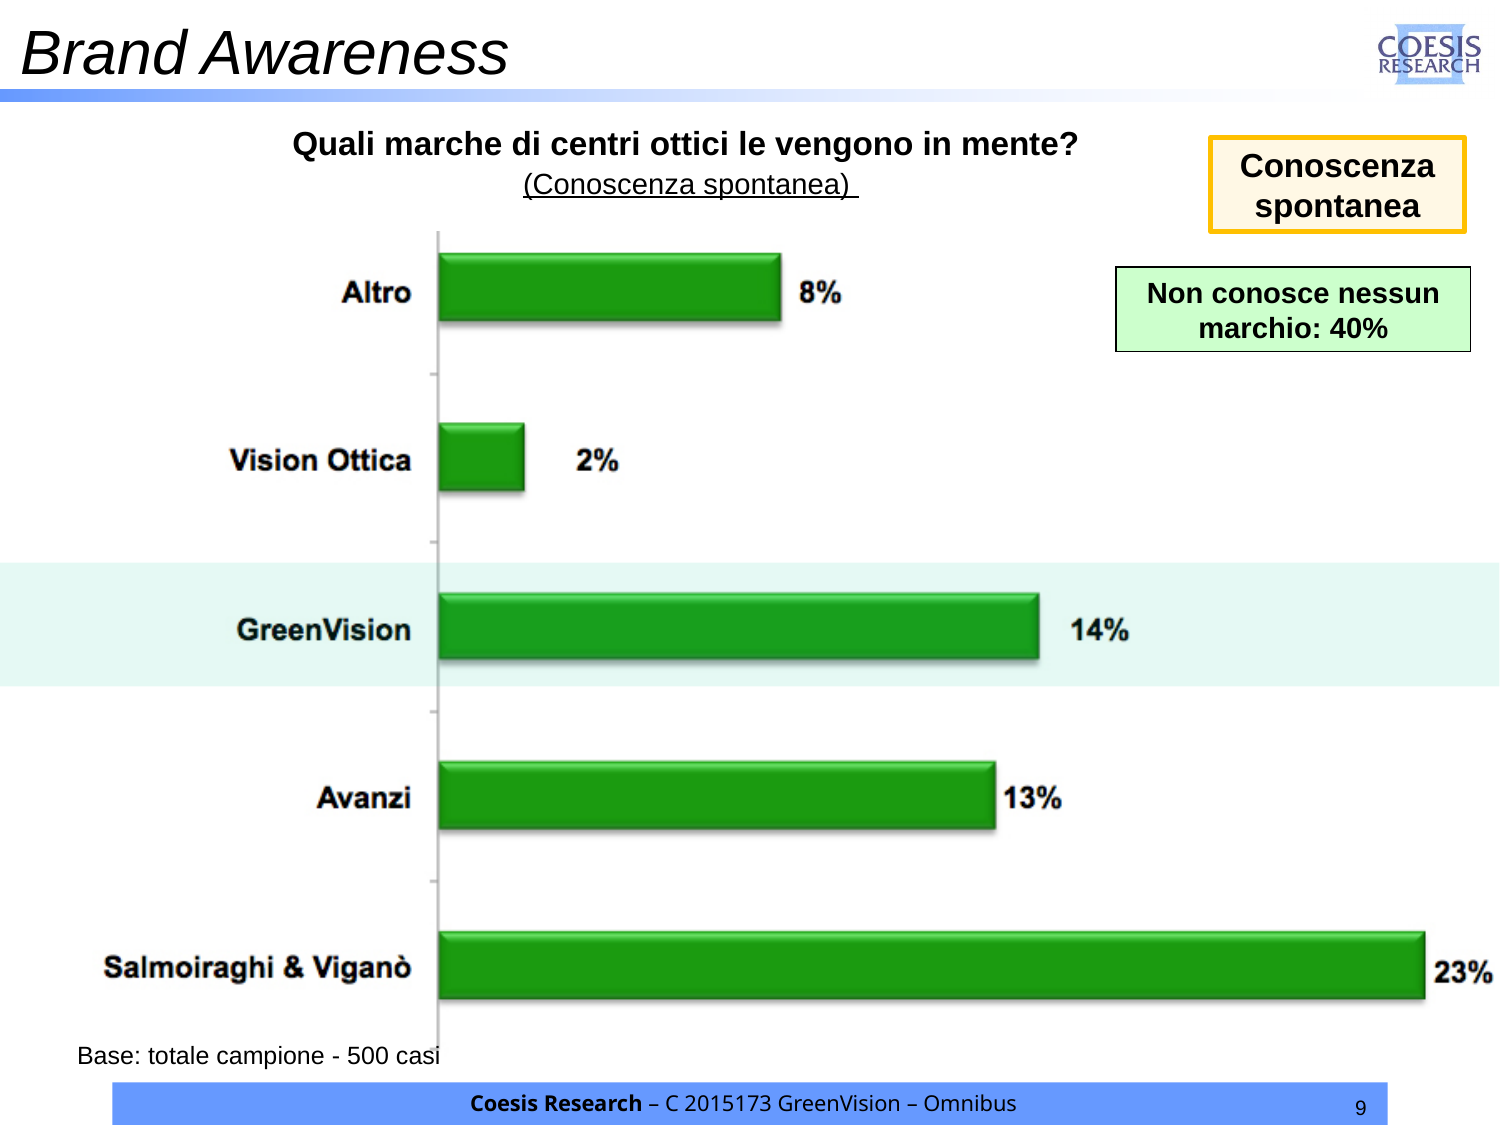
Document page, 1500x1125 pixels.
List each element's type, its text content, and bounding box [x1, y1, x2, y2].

slide_number 9 [1175, 1087, 1382, 1125]
slide_number Coesis Research – C 2015173 GreenVision – Omnibus [312, 1082, 1175, 1125]
text_box Brand Awareness [5, 4, 1294, 95]
picture [1364, 7, 1495, 99]
text_box Conoscenza spontanea [1210, 137, 1465, 230]
picture [12, 231, 1495, 1071]
text_box [0, 562, 7, 687]
text_box Quali marche di centri ottici le vengono in mente? (Conoscenza spontanea) [53, 114, 1329, 208]
